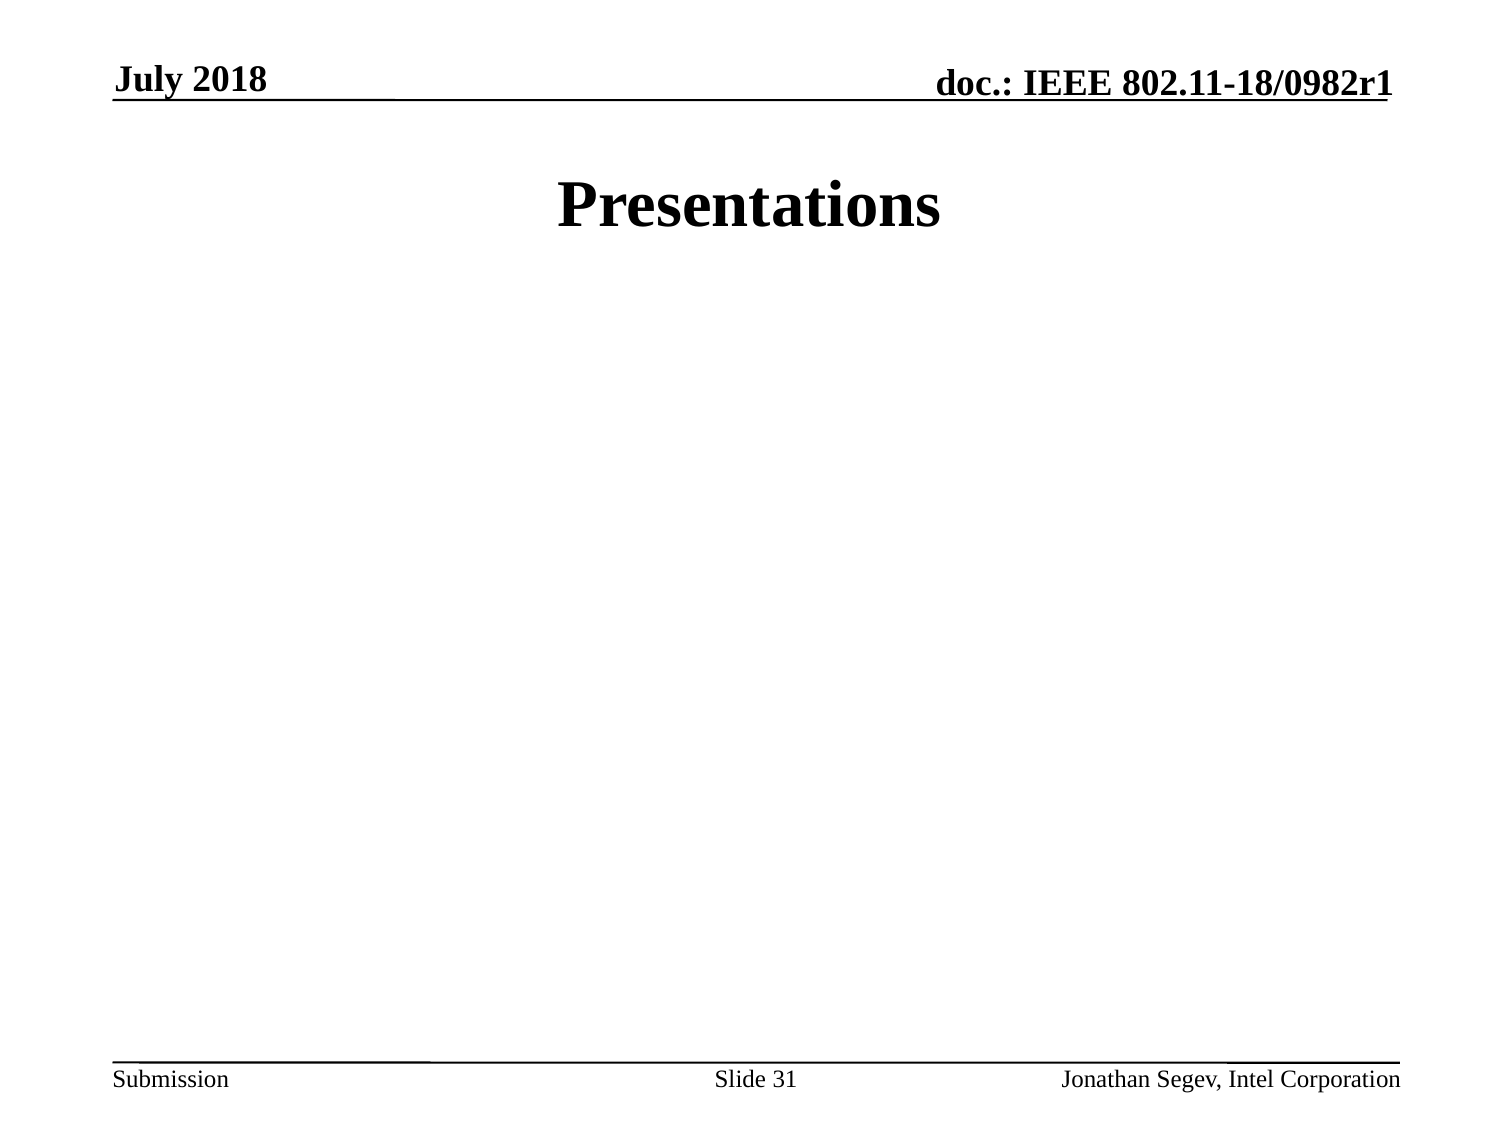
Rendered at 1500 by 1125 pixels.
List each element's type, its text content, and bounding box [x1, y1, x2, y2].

title Presentations [112, 112, 1388, 288]
slide_number Slide 31 [712, 1061, 800, 1123]
footer Jonathan Segev, Intel Corporation [878, 1061, 1402, 1093]
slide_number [114, 54, 423, 100]
